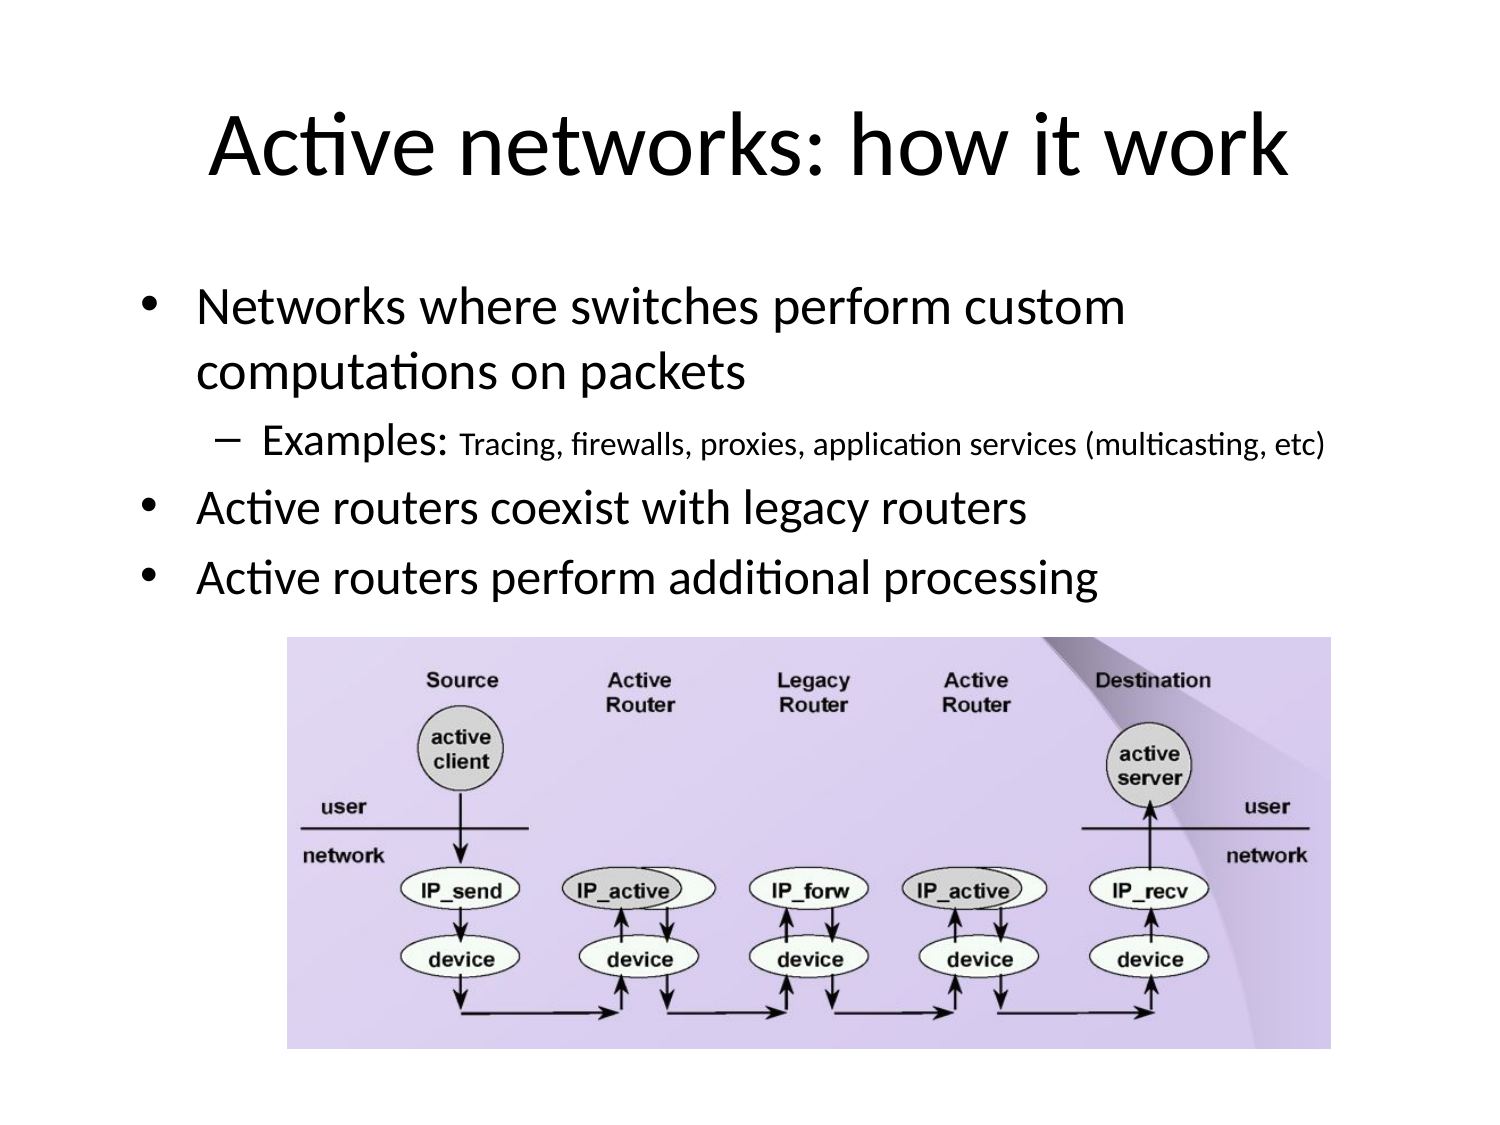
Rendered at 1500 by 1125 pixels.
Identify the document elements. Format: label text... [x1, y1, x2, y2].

list Networks where switches perform custom computations on packets Examples: Tracing, firewalls, proxies, application services (multicasting, etc) Active routers coexist with legacy routers Active routers perform additional processing [125, 262, 1425, 638]
picture [287, 637, 1331, 1049]
title Active networks: how it work [75, 45, 1425, 233]
